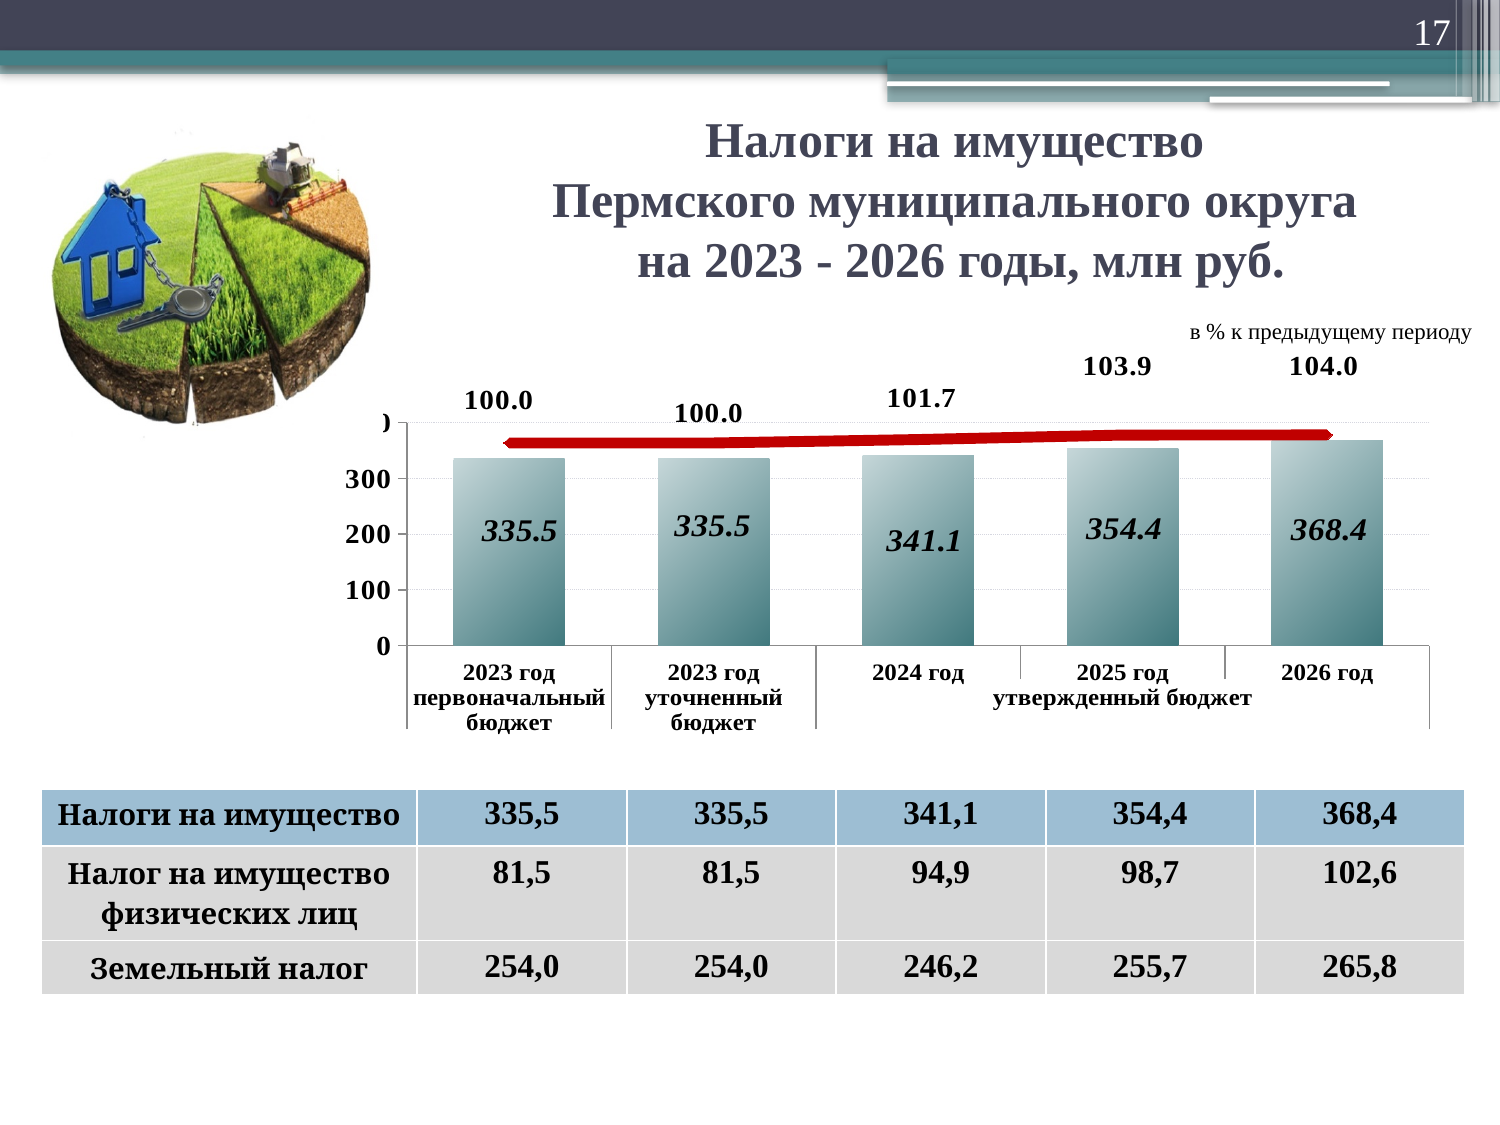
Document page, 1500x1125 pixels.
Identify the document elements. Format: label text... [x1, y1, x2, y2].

text_box в % к предыдущему периоду [1175, 309, 1500, 352]
table_header 341,1 [837, 790, 1045, 845]
table_cell 254,0 [628, 941, 835, 994]
table_cell 265,8 [1256, 941, 1464, 994]
table_cell 94,9 [837, 847, 1045, 940]
table_header 354,4 [1047, 790, 1254, 845]
table_header 335,5 [628, 790, 835, 845]
table_cell 81,5 [418, 847, 626, 940]
slide_number 17 [1340, 0, 1466, 61]
table_cell 246,2 [837, 941, 1045, 994]
table_header 335,5 [418, 790, 626, 845]
table_cell Налог на имущество физических лиц [42, 847, 416, 940]
table_cell 81,5 [628, 847, 835, 940]
title Налоги на имущество Пермского муниципального округа на 2023 - 2026 годы, млн руб. [452, 109, 1471, 286]
table_cell 98,7 [1047, 847, 1254, 940]
chart [312, 349, 1471, 776]
picture [40, 113, 384, 445]
table_header 368,4 [1256, 790, 1464, 845]
table_cell 102,6 [1256, 847, 1464, 940]
table_cell 255,7 [1047, 941, 1254, 994]
table_cell Земельный налог [42, 941, 416, 994]
table_header Налоги на имущество [42, 790, 416, 845]
table_cell 254,0 [418, 941, 626, 994]
